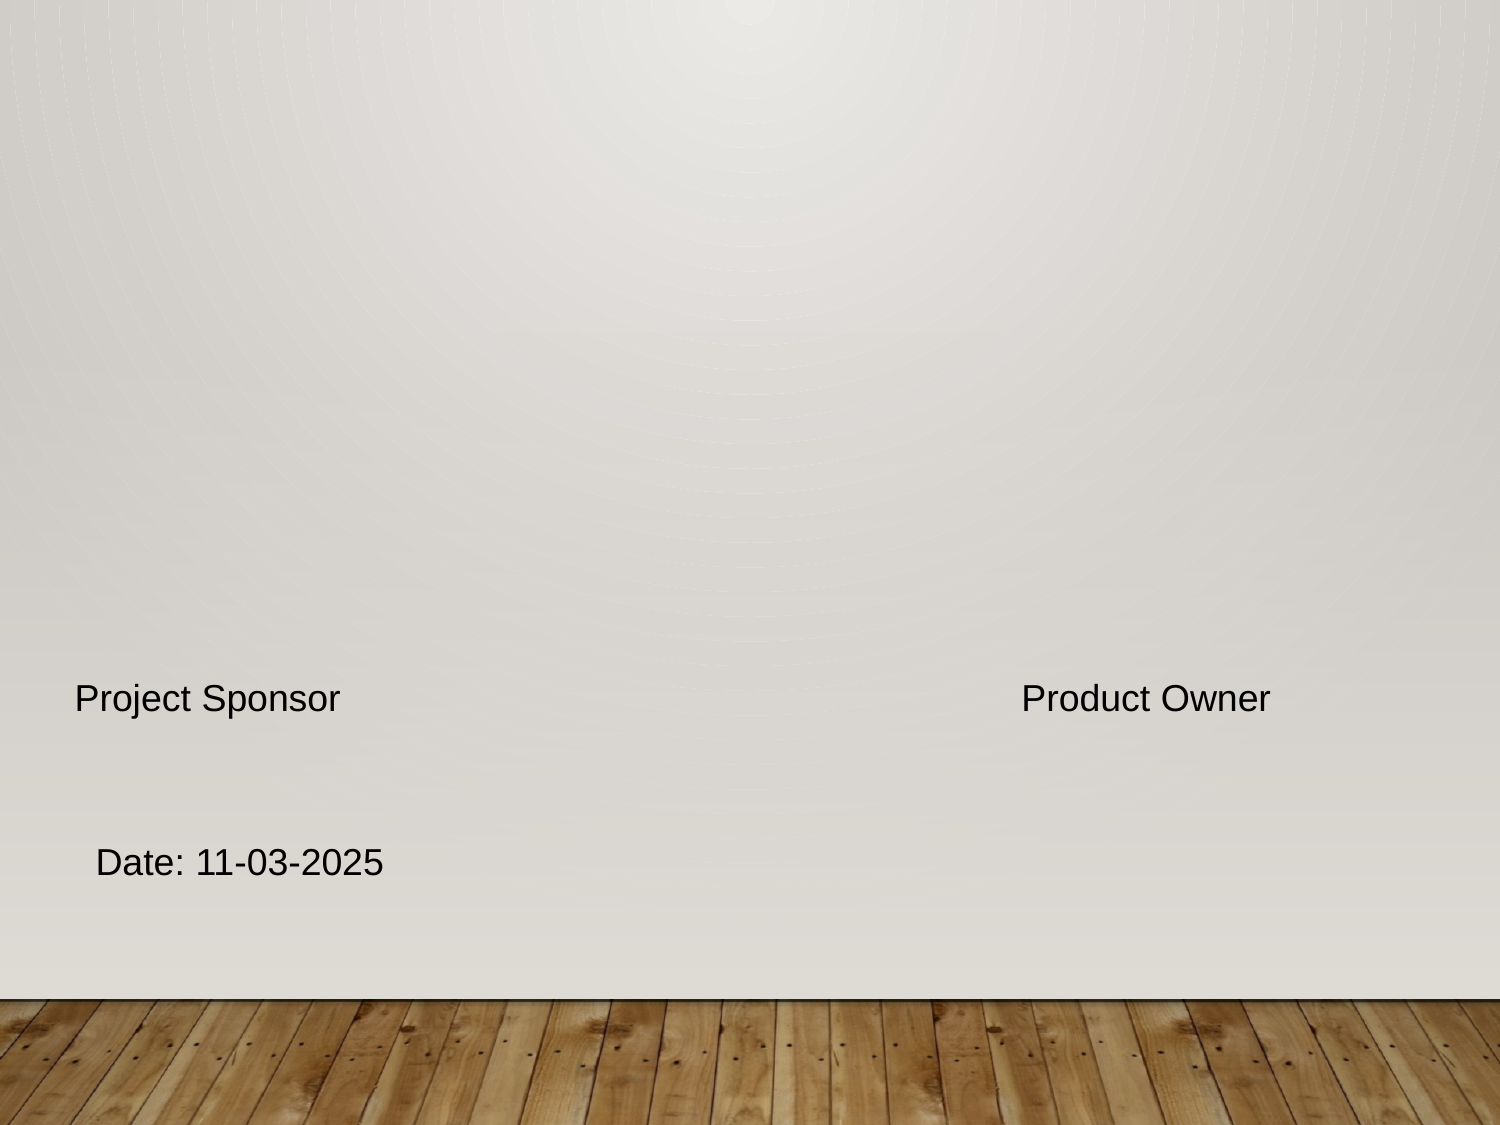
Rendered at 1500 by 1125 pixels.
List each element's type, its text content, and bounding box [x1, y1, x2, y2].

text_box Date: 11-03-2025 [28, 830, 432, 891]
text_box Project Sponsor [28, 667, 374, 727]
picture [0, 999, 1500, 1125]
text_box Product Owner [933, 667, 1342, 727]
